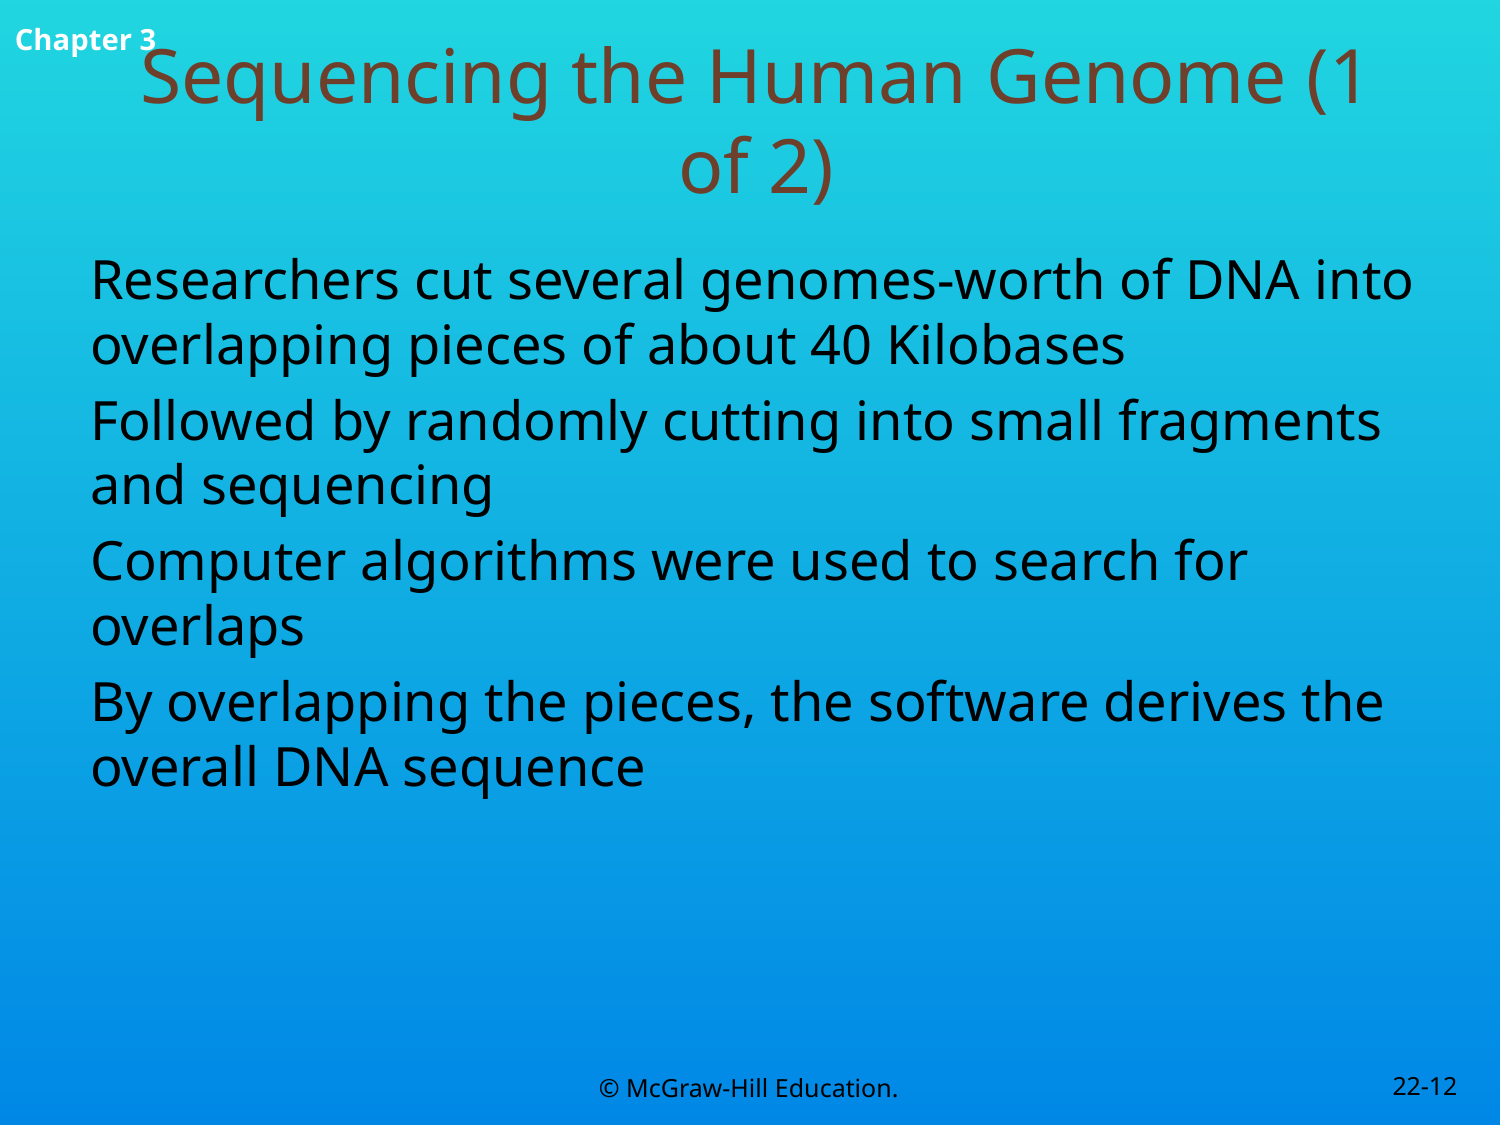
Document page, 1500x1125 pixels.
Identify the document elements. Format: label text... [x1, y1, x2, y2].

title Sequencing the Human Genome (1 of 2) [88, 24, 1425, 213]
list Researchers cut several genomes-worth of DNA into overlapping pieces of about 40 Kilobases Followed by randomly cutting into small fragments and sequencing Computer algorithms were used to search for overlaps By overlapping the pieces, the software derives the overall DNA sequence [75, 237, 1438, 1019]
